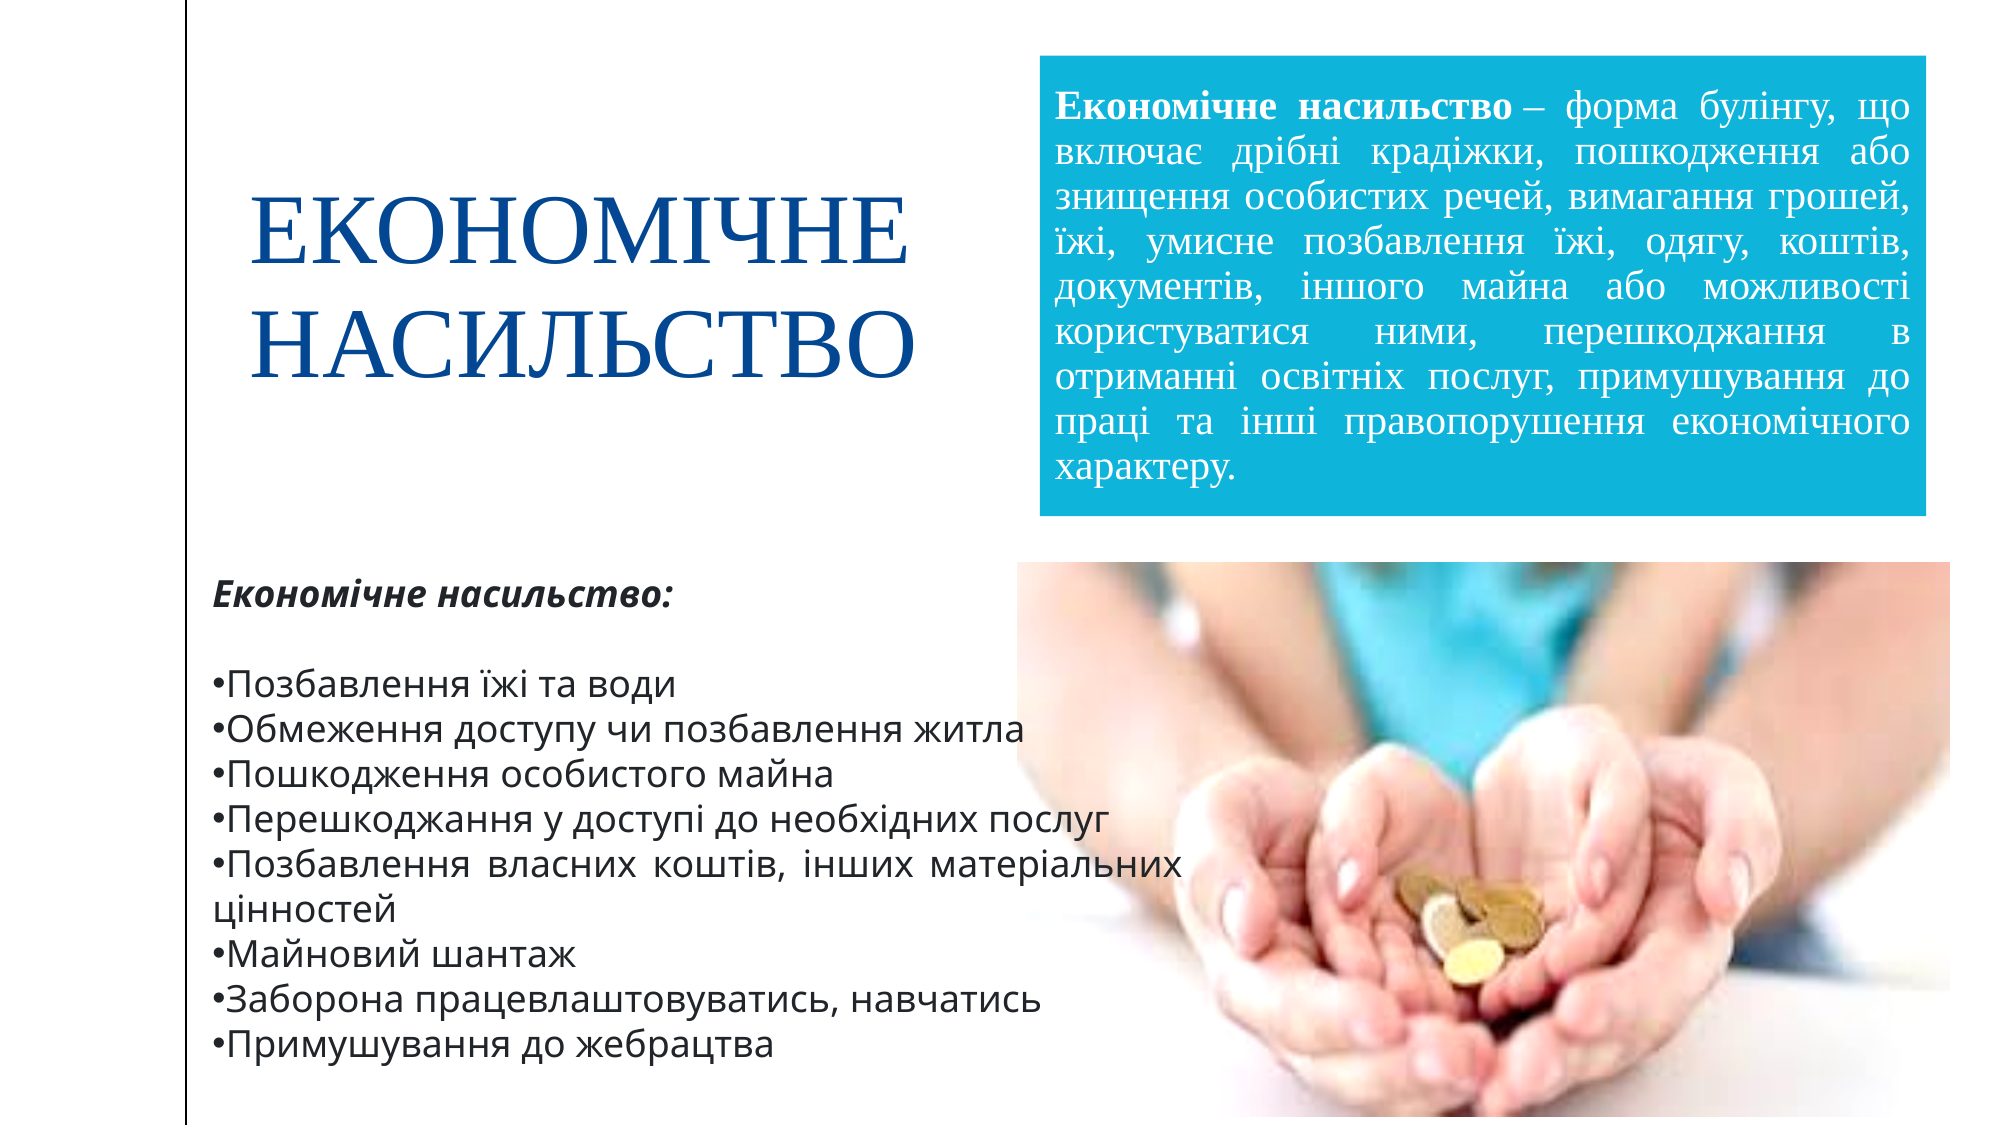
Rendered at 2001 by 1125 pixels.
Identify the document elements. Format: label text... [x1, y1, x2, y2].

text_box Економічне насильство: Позбавлення їжі та води Обмеження доступу чи позбавлення житла Пошкодження особистого майна Перешкоджання у доступі до необхідних послуг Позбавлення власних коштів, інших матеріальних цінностей Майновий шантаж Заборона працевлаштовуватись, навчатись Примушування до жебрацтва [197, 562, 1017, 1073]
picture [1017, 562, 1950, 1117]
title Економічне насильство [249, 55, 1000, 517]
list Економічне насильство – форма булінгу, що включає дрібні крадіжки, пошкодження або знищення особистих речей, вимагання грошей, їжі, умисне позбавлення їжі, одягу, коштів, документів, іншого майна або можливості користуватися ними, перешкоджання в отриманні освітніх послуг, примушування до праці та інші правопорушення економічного характеру. [1039, 55, 1927, 517]
